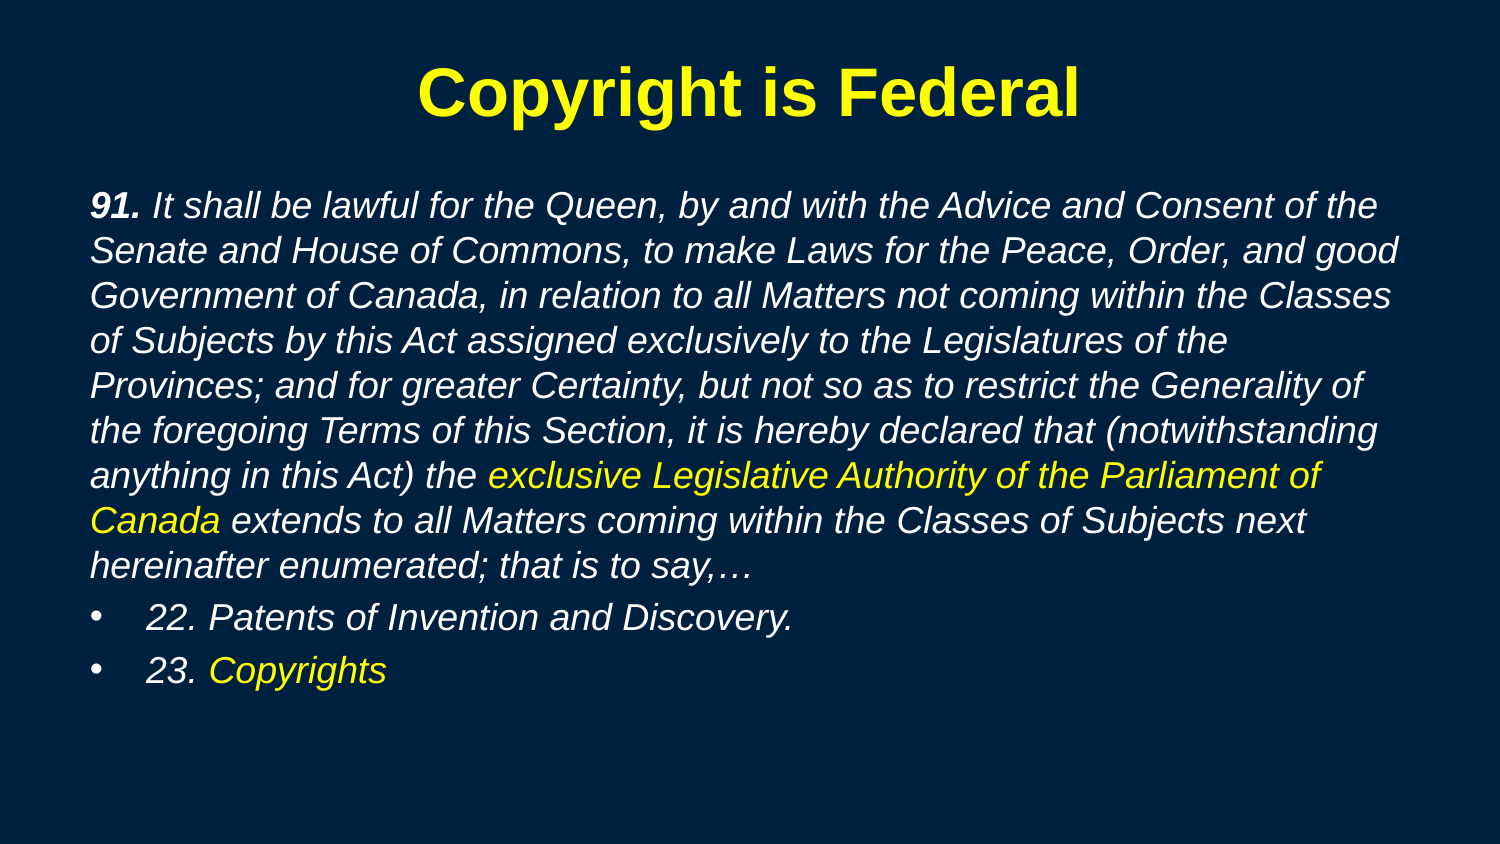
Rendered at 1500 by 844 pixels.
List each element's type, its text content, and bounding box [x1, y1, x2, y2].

title Copyright is Federal [75, 40, 1425, 166]
list 91. It shall be lawful for the Queen, by and with the Advice and Consent of the Senate and House of Commons, to make Laws for the Peace, Order, and good Government of Canada, in relation to all Matters not coming within the Classes of Subjects by this Act assigned exclusively to the Legislatures of the Provinces; and for greater Certainty, but not so as to restrict the Generality of the foregoing Terms of this Section, it is hereby declared that (notwithstanding anything in this Act) the exclusive Legislative Authority of the Parliament of Canada extends to all Matters coming within the Classes of Subjects next hereinafter enumerated; that is to say,… 22. Patents of Invention and Discovery. 23. Copyrights [75, 173, 1425, 777]
